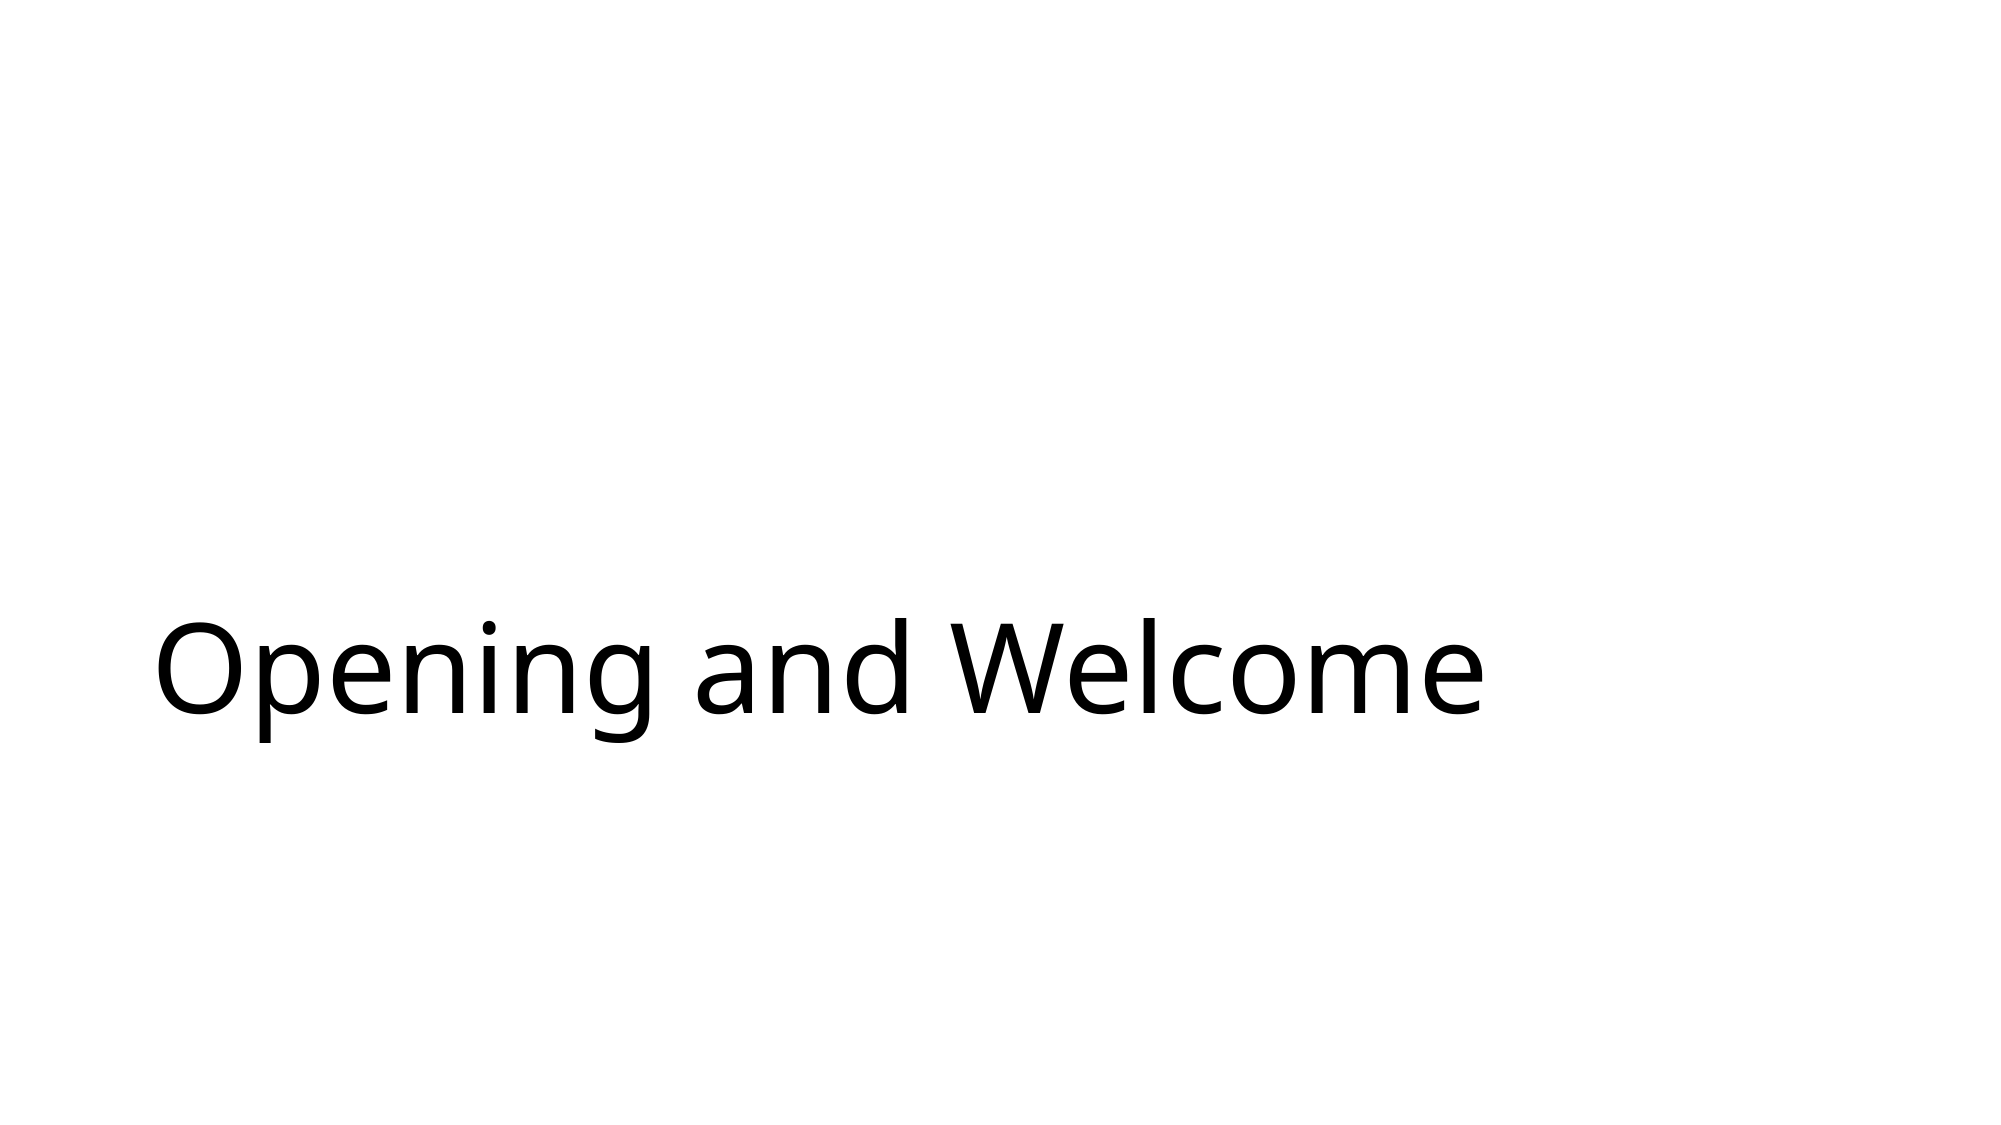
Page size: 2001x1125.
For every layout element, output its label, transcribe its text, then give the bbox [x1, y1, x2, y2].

title Opening and Welcome [136, 280, 1862, 749]
